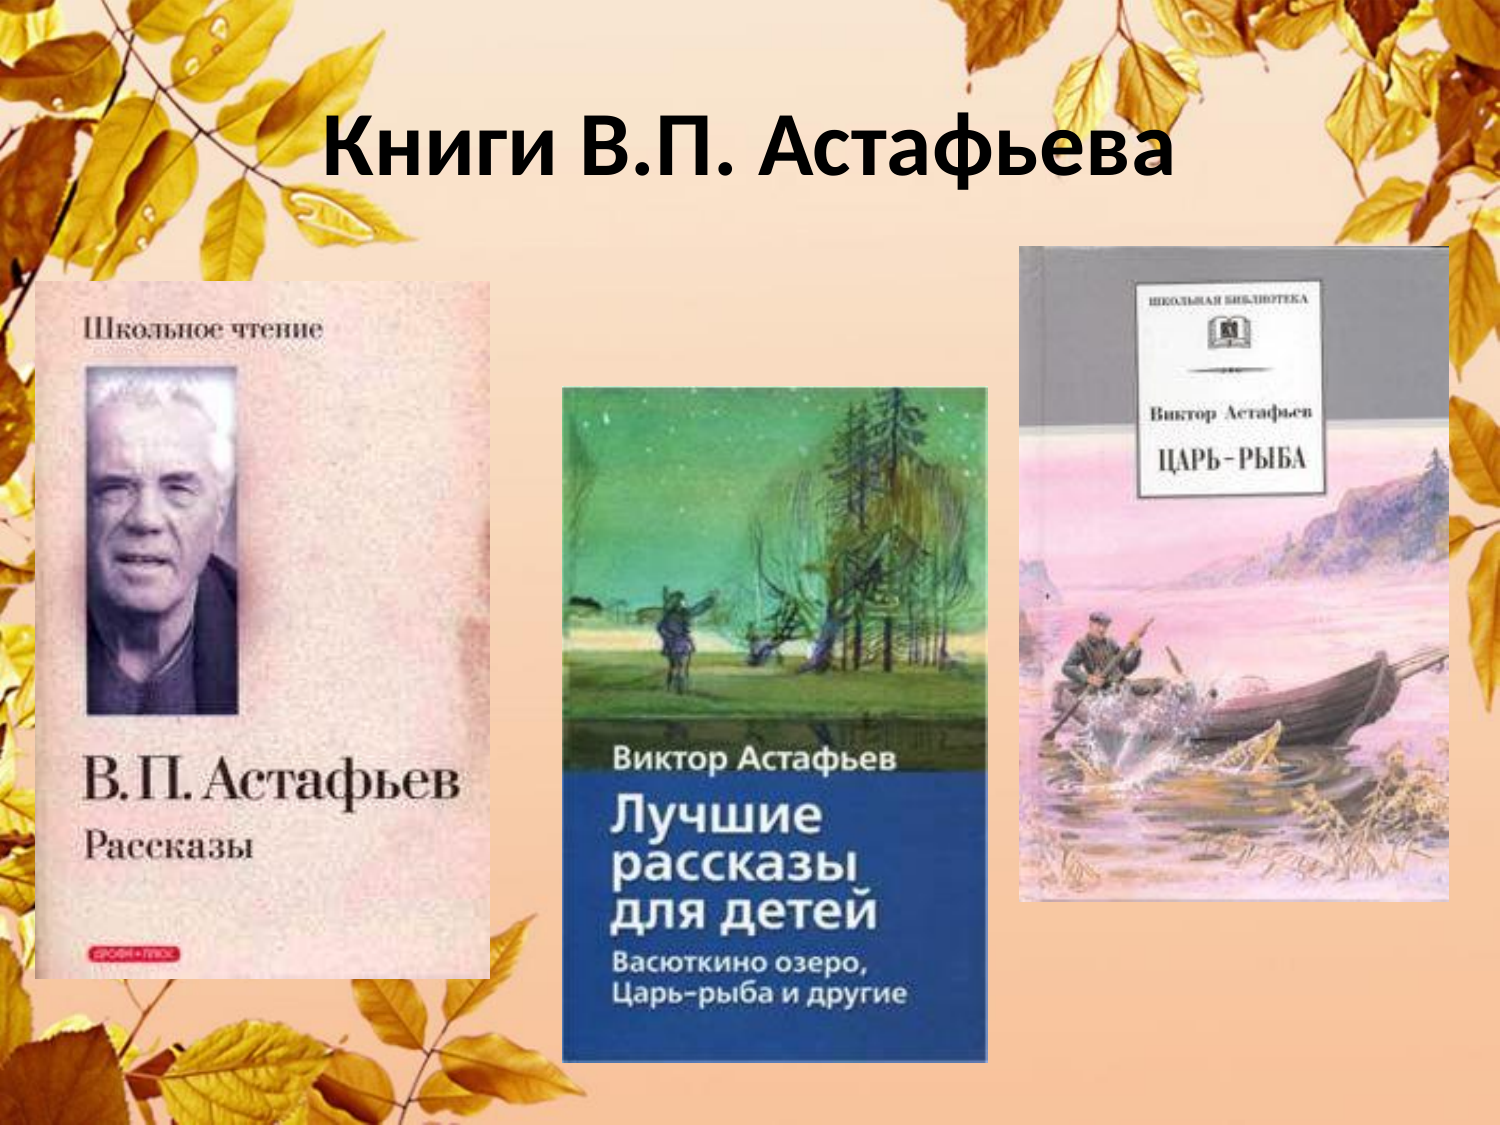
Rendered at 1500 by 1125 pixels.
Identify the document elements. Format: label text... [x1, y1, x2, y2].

title Книги В.П. Астафьева [74, 44, 1426, 233]
picture [0, 0, 1500, 1125]
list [34, 280, 490, 980]
